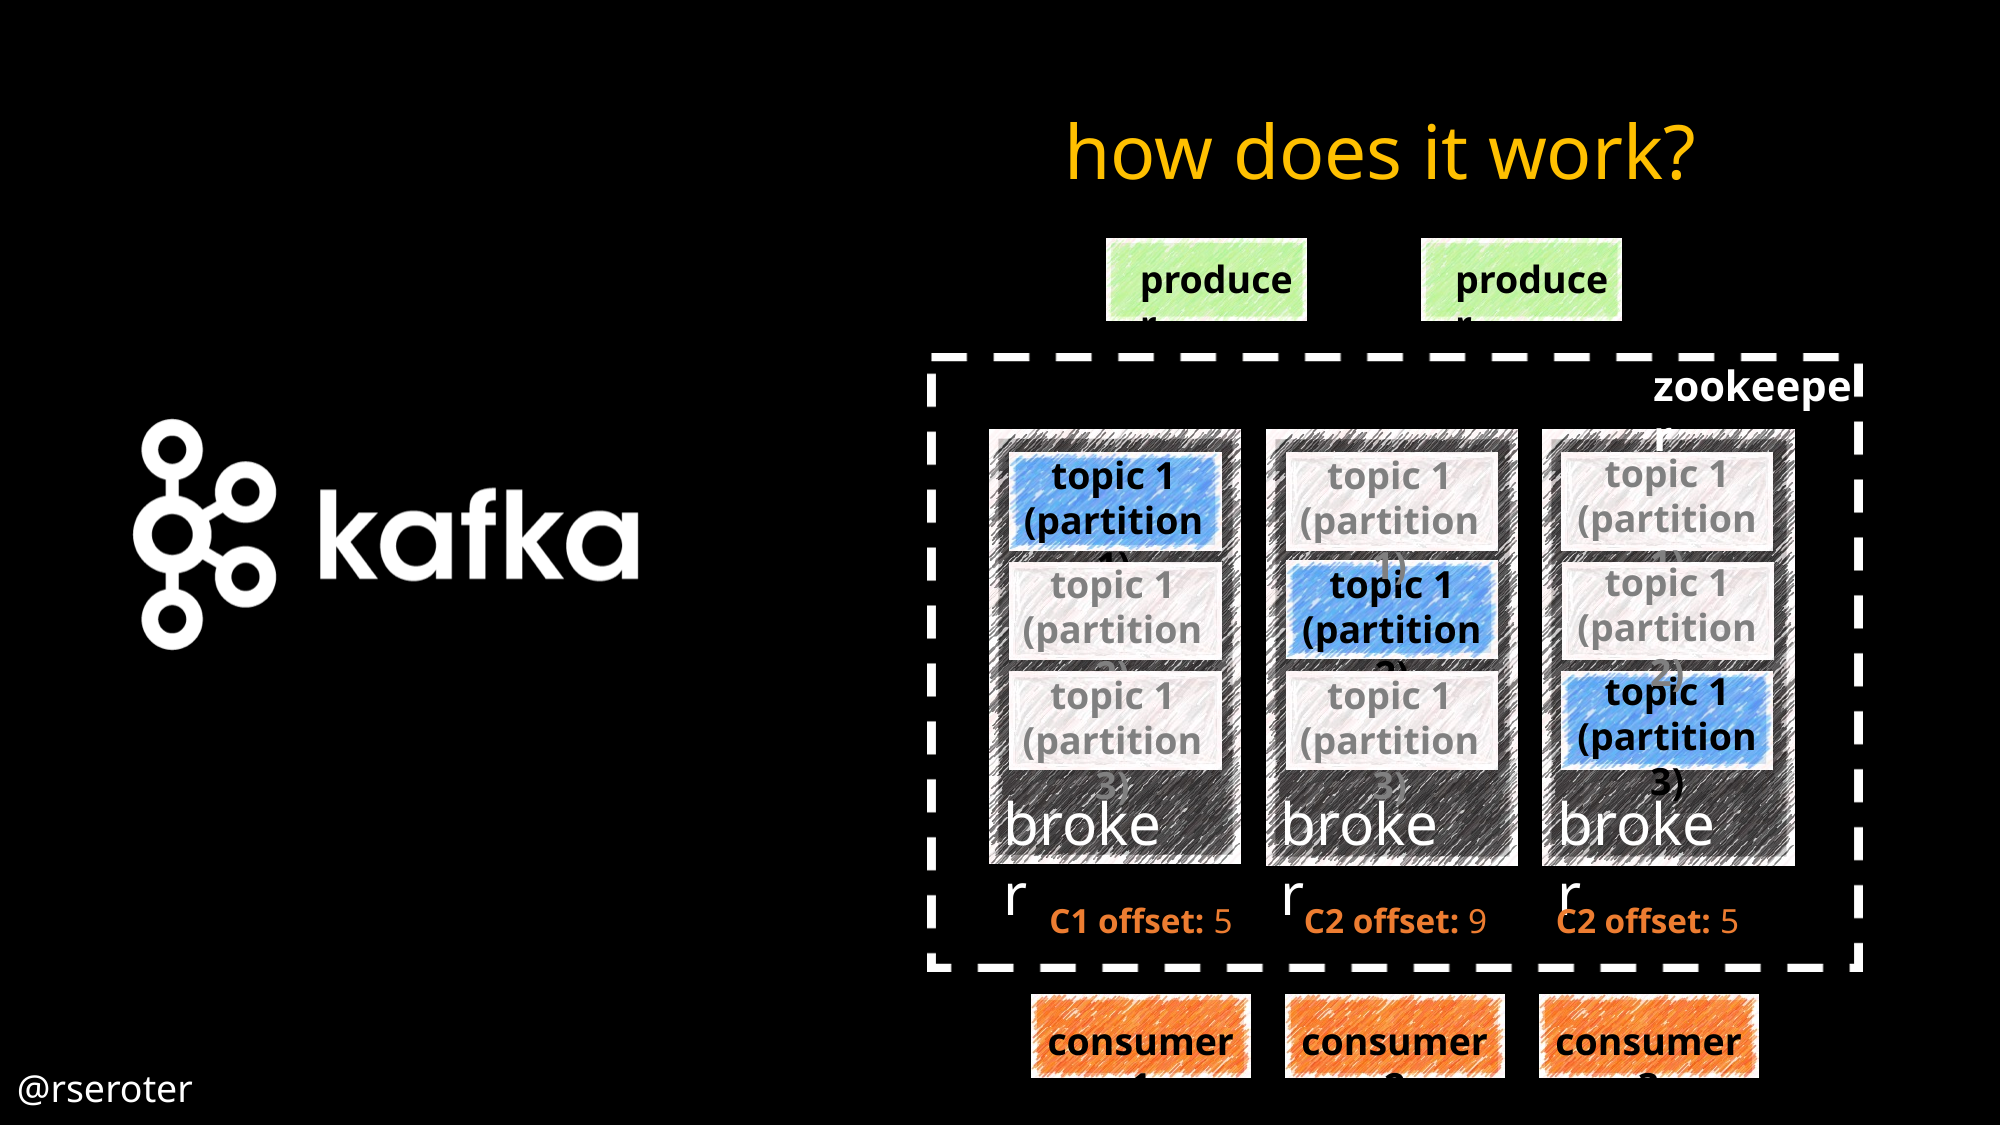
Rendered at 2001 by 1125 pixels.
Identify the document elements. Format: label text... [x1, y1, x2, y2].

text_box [997, 553, 1228, 661]
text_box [927, 352, 1874, 972]
picture [96, 382, 675, 687]
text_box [1539, 994, 1759, 1078]
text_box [997, 664, 1228, 771]
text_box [1421, 238, 1632, 321]
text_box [1274, 444, 1506, 551]
text_box how does it work? [853, 97, 1908, 203]
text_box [1106, 238, 1317, 321]
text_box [1274, 664, 1506, 771]
text_box @rseroter [2, 1057, 272, 1117]
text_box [1276, 554, 1508, 661]
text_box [1551, 661, 1783, 770]
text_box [1551, 551, 1783, 661]
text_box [1031, 994, 1251, 1078]
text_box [1551, 442, 1783, 551]
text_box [1285, 994, 1505, 1078]
